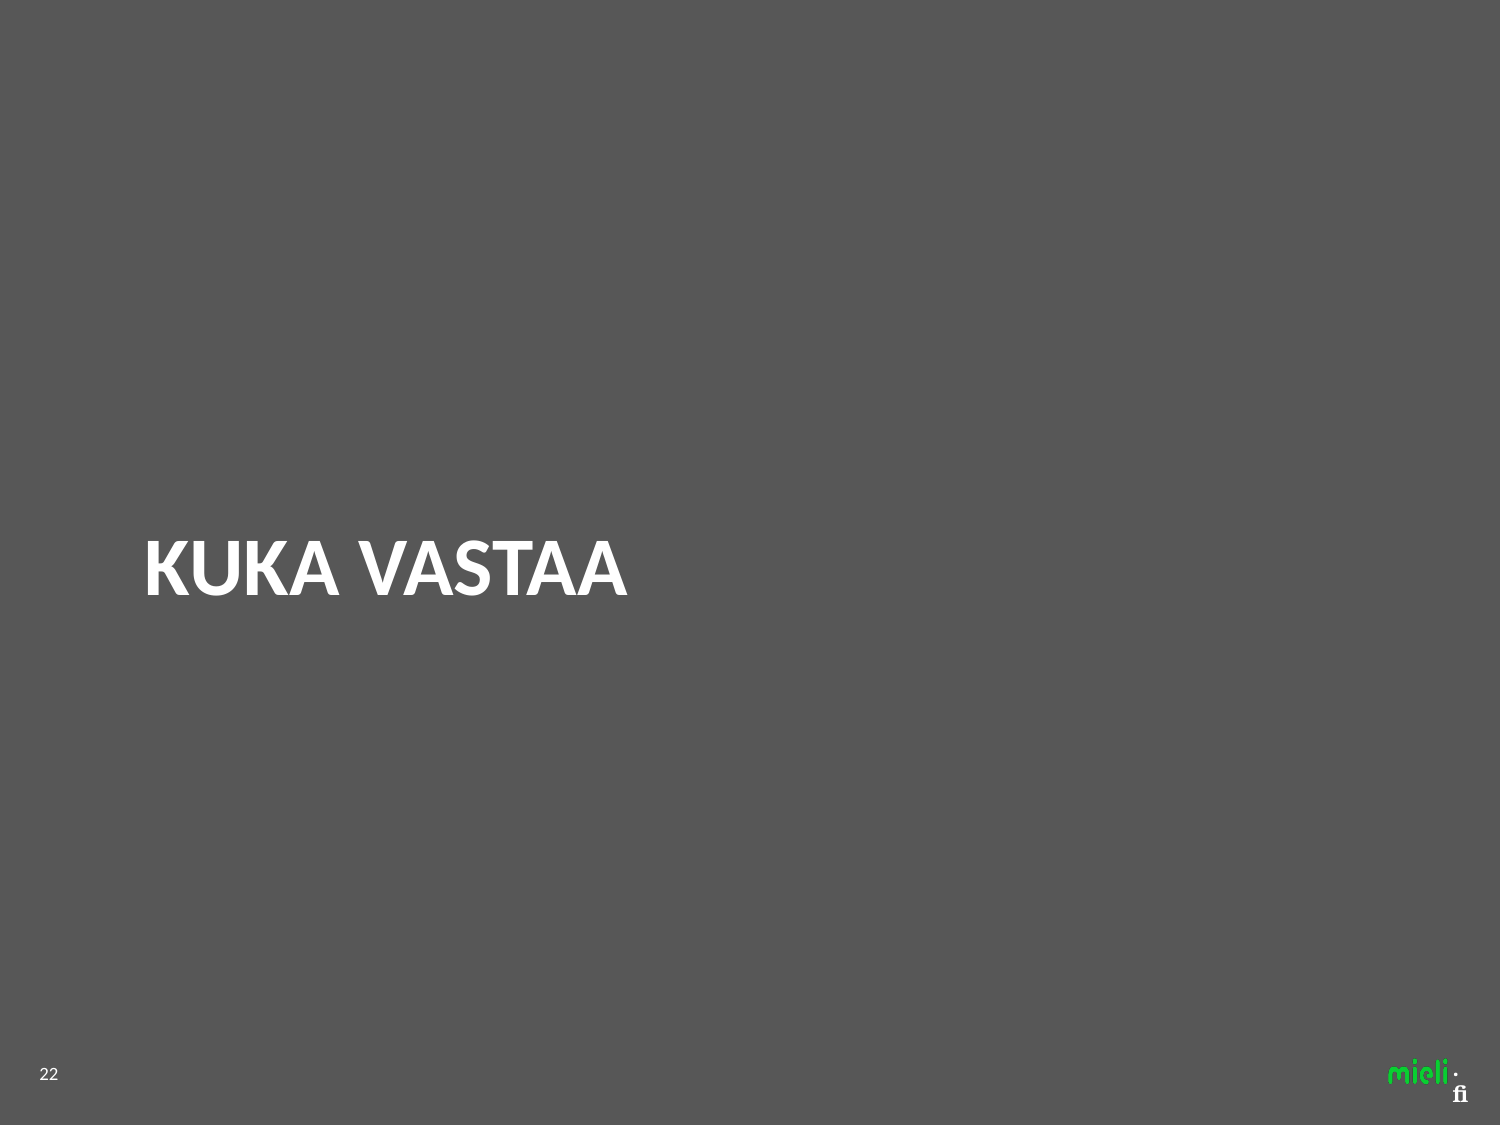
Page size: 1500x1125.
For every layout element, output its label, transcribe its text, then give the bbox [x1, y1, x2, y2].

slide_number 22 [24, 1042, 134, 1103]
picture [1385, 1048, 1452, 1093]
title KUKA VASTAA [129, 279, 1306, 846]
